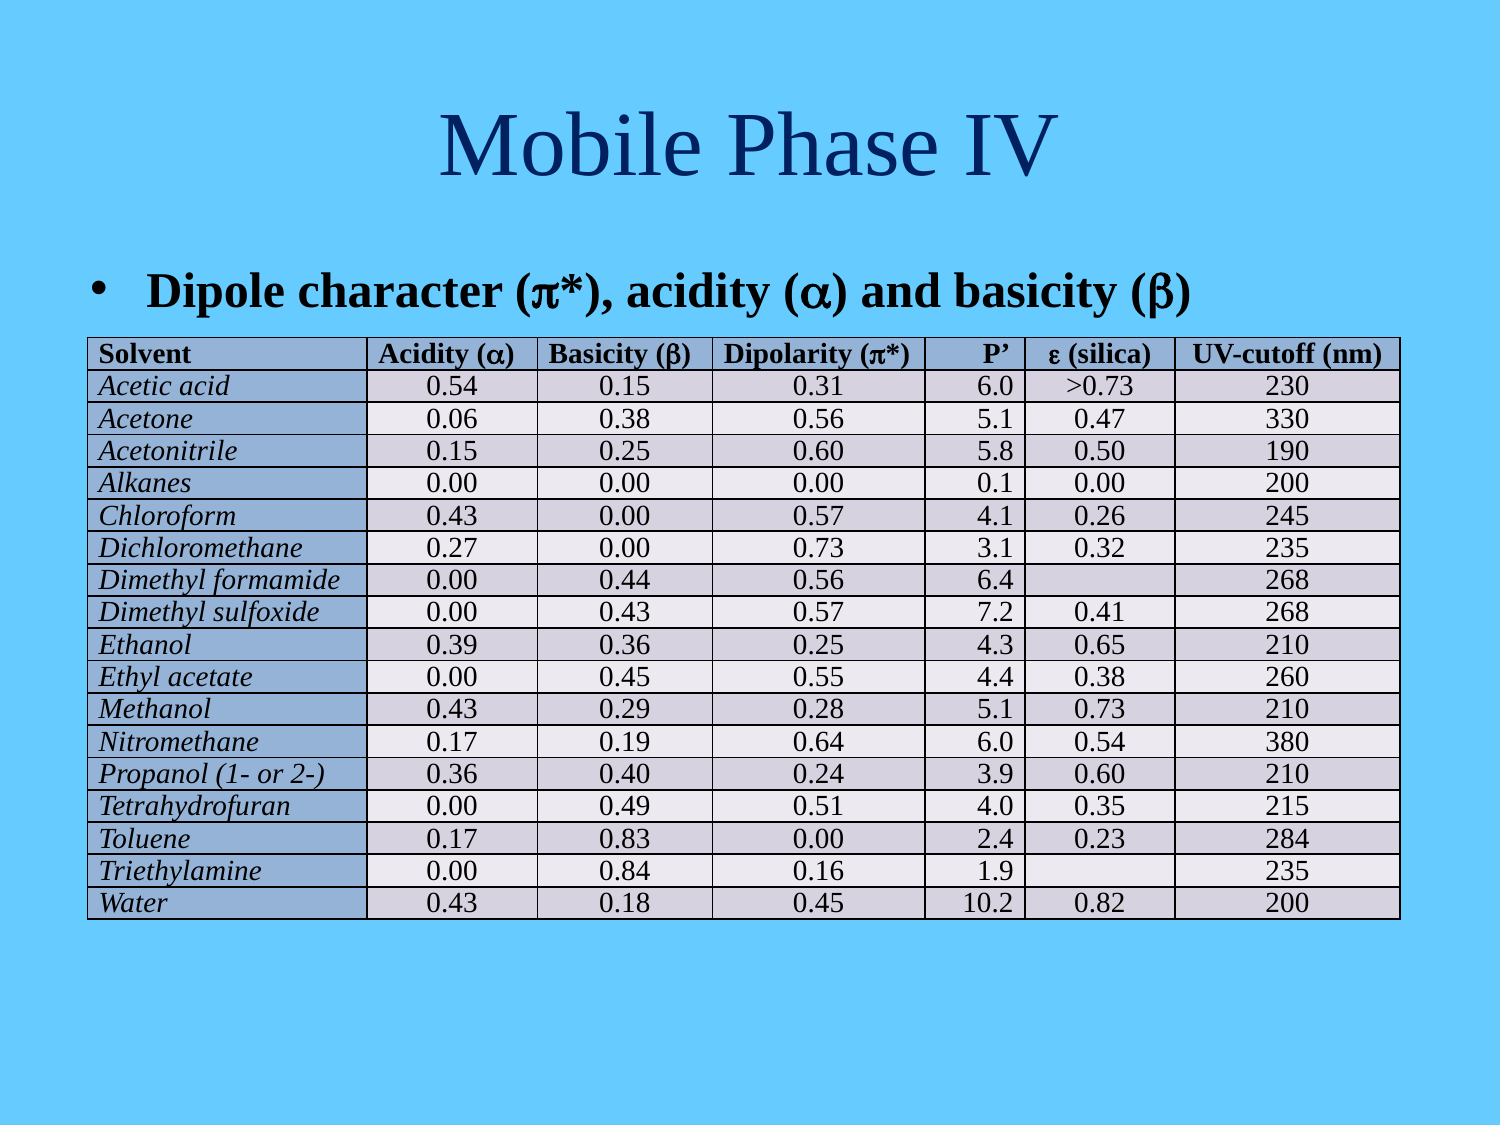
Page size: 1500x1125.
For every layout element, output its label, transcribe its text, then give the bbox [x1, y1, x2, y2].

table_cell 0.55 [713, 661, 924, 692]
table_cell 5.8 [926, 435, 1024, 466]
table_cell 0.45 [713, 888, 924, 918]
table_cell 0.41 [1026, 597, 1174, 627]
table_cell 200 [1176, 468, 1399, 498]
table_cell 210 [1176, 694, 1399, 724]
table_header UV-cutoff (nm) [1176, 338, 1399, 369]
table_cell 0.36 [368, 758, 537, 789]
table_cell 200 [1176, 888, 1399, 918]
table_cell Nitromethane [88, 726, 366, 757]
table_cell 0.00 [368, 661, 537, 692]
table_cell 0.15 [368, 435, 537, 466]
table_cell 0.00 [368, 565, 537, 595]
table_cell 0.25 [713, 629, 924, 660]
table_cell 0.00 [713, 823, 924, 853]
table_cell Triethylamine [88, 855, 366, 886]
table_cell 4.0 [926, 791, 1024, 821]
table_cell 5.1 [926, 403, 1024, 434]
table_cell 5.1 [926, 694, 1024, 724]
table_cell 0.17 [368, 726, 537, 757]
table_cell 268 [1176, 565, 1399, 595]
table_cell 0.51 [713, 791, 924, 821]
table_cell 0.18 [538, 888, 712, 918]
table_cell 0.00 [538, 468, 712, 498]
table_cell 0.40 [538, 758, 712, 789]
table_cell 0.43 [368, 888, 537, 918]
table_cell 0.00 [368, 597, 537, 627]
table_cell 0.39 [368, 629, 537, 660]
table_cell 0.00 [1026, 468, 1174, 498]
table_cell 0.73 [713, 532, 924, 563]
table_cell 0.65 [1026, 629, 1174, 660]
table_cell 330 [1176, 403, 1399, 434]
table_cell 0.43 [368, 694, 537, 724]
table_cell 0.84 [538, 855, 712, 886]
table_cell 215 [1176, 791, 1399, 821]
table_cell Water [88, 888, 366, 918]
table_cell 3.1 [926, 532, 1024, 563]
table_header e (silica) [1026, 338, 1174, 369]
table_cell 245 [1176, 500, 1399, 530]
table_cell 4.4 [926, 661, 1024, 692]
table_cell 0.00 [368, 855, 537, 886]
list Dipole character (p*), acidity (a) and basicity (b) [75, 249, 1425, 1075]
table_cell 210 [1176, 758, 1399, 789]
table_cell 0.17 [368, 823, 537, 853]
table_cell [1026, 855, 1174, 886]
table_cell 230 [1176, 371, 1399, 401]
table_cell 0.24 [713, 758, 924, 789]
table_cell 0.29 [538, 694, 712, 724]
table_cell Tetrahydrofuran [88, 791, 366, 821]
table_cell 3.9 [926, 758, 1024, 789]
table_cell Alkanes [88, 468, 366, 498]
table_cell 0.23 [1026, 823, 1174, 853]
table_cell 0.31 [713, 371, 924, 401]
table_cell 0.54 [1026, 726, 1174, 757]
table_cell Chloroform [88, 500, 366, 530]
table_cell 6.0 [926, 371, 1024, 401]
title Mobile Phase IV [75, 45, 1425, 233]
table_cell 0.00 [538, 500, 712, 530]
table_cell 0.19 [538, 726, 712, 757]
table_cell 0.43 [538, 597, 712, 627]
table_cell Toluene [88, 823, 366, 853]
table_cell Dimethyl formamide [88, 565, 366, 595]
table_cell 0.44 [538, 565, 712, 595]
table_cell 0.64 [713, 726, 924, 757]
table_cell 0.50 [1026, 435, 1174, 466]
table_cell 6.4 [926, 565, 1024, 595]
table_cell 284 [1176, 823, 1399, 853]
table_cell Acetic acid [88, 371, 366, 401]
table_cell 0.06 [368, 403, 537, 434]
table_cell Methanol [88, 694, 366, 724]
table_cell 0.38 [1026, 661, 1174, 692]
table_cell 0.82 [1026, 888, 1174, 918]
table_cell 10.2 [926, 888, 1024, 918]
table_cell 0.16 [713, 855, 924, 886]
table_header Basicity (b) [538, 338, 712, 369]
table_cell 7.2 [926, 597, 1024, 627]
table_cell [1026, 565, 1174, 595]
table_cell 0.00 [713, 468, 924, 498]
table_cell 0.15 [538, 371, 712, 401]
table_cell Ethyl acetate [88, 661, 366, 692]
table_cell 0.60 [1026, 758, 1174, 789]
table_cell 0.56 [713, 565, 924, 595]
table_cell 0.57 [713, 500, 924, 530]
table_cell 0.57 [713, 597, 924, 627]
table_cell 0.45 [538, 661, 712, 692]
table_cell Dimethyl sulfoxide [88, 597, 366, 627]
table_cell 380 [1176, 726, 1399, 757]
table_cell 6.0 [926, 726, 1024, 757]
table_cell 0.00 [538, 532, 712, 563]
table_cell 2.4 [926, 823, 1024, 853]
table_cell 0.32 [1026, 532, 1174, 563]
table_cell 0.26 [1026, 500, 1174, 530]
table_cell 0.28 [713, 694, 924, 724]
table_header P’ [926, 338, 1024, 369]
table_cell 260 [1176, 661, 1399, 692]
table_cell 4.3 [926, 629, 1024, 660]
table_cell 0.43 [368, 500, 537, 530]
table_cell 235 [1176, 855, 1399, 886]
table_header Acidity (a) [368, 338, 537, 369]
table_cell 235 [1176, 532, 1399, 563]
table_cell 0.47 [1026, 403, 1174, 434]
table_cell 0.00 [368, 791, 537, 821]
table_cell 268 [1176, 597, 1399, 627]
table_cell Dichloromethane [88, 532, 366, 563]
table_header Dipolarity (p*) [713, 338, 924, 369]
table_cell 210 [1176, 629, 1399, 660]
table_cell Acetone [88, 403, 366, 434]
table_cell Propanol (1- or 2-) [88, 758, 366, 789]
table_cell 0.83 [538, 823, 712, 853]
table_cell 0.35 [1026, 791, 1174, 821]
table_cell >0.73 [1026, 371, 1174, 401]
table_cell 190 [1176, 435, 1399, 466]
table_cell 0.60 [713, 435, 924, 466]
table_cell 0.00 [368, 468, 537, 498]
table_cell 0.38 [538, 403, 712, 434]
table_cell 4.1 [926, 500, 1024, 530]
table_cell 0.56 [713, 403, 924, 434]
table_cell 0.1 [926, 468, 1024, 498]
table_cell 0.49 [538, 791, 712, 821]
table_cell 0.27 [368, 532, 537, 563]
table_header Solvent [88, 338, 366, 369]
table_cell 0.25 [538, 435, 712, 466]
table_cell Ethanol [88, 629, 366, 660]
table_cell 1.9 [926, 855, 1024, 886]
table_cell 0.54 [368, 371, 537, 401]
table_cell Acetonitrile [88, 435, 366, 466]
table_cell 0.36 [538, 629, 712, 660]
table_cell 0.73 [1026, 694, 1174, 724]
